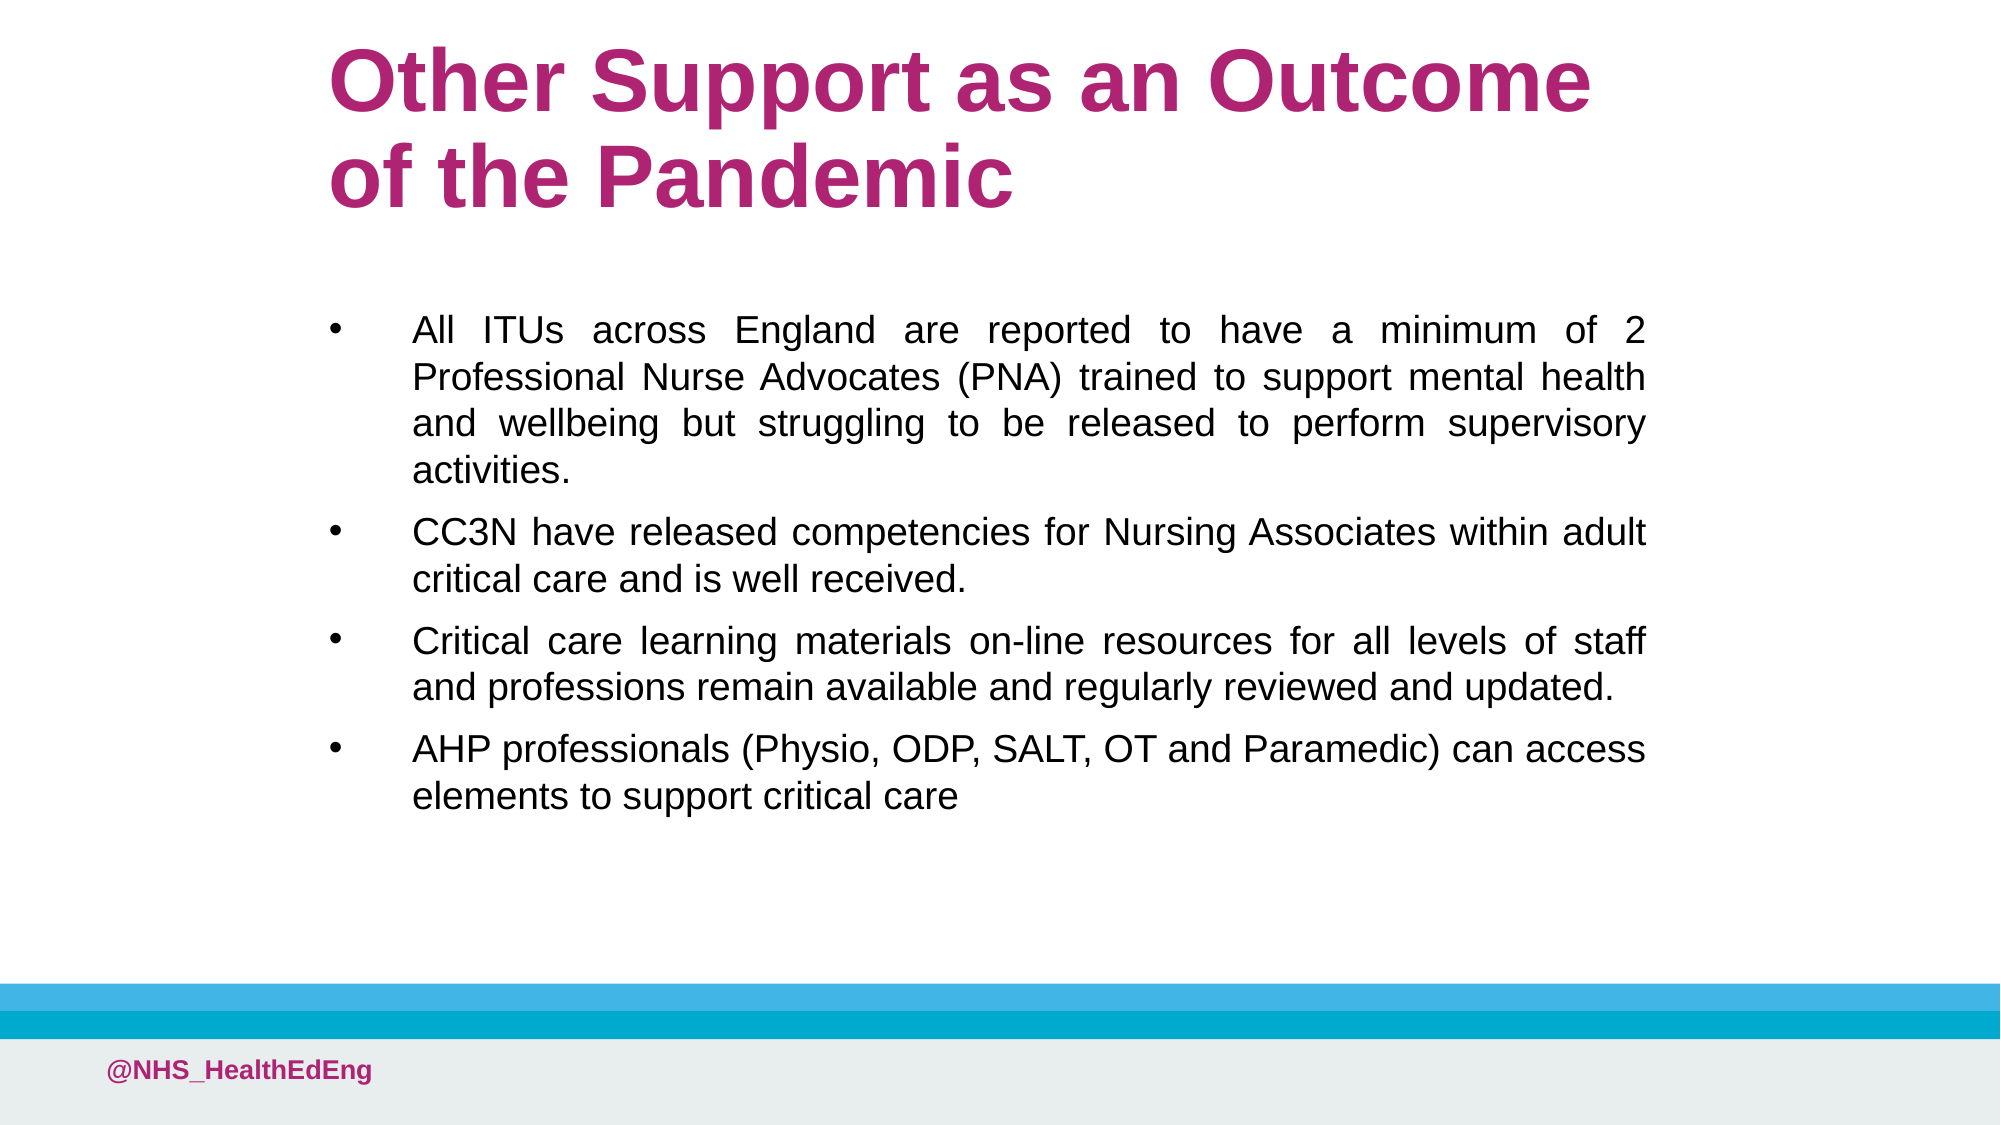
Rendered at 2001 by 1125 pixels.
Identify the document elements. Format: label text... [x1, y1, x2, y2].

title Other Support as an Outcome of the Pandemic [328, 78, 1623, 184]
list All ITUs across England are reported to have a minimum of 2 Professional Nurse Advocates (PNA) trained to support mental health and wellbeing but struggling to be released to perform supervisory activities. CC3N have released competencies for Nursing Associates within adult critical care and is well received. Critical care learning materials on-line resources for all levels of staff and professions remain available and regularly reviewed and updated. AHP professionals (Physio, ODP, SALT, OT and Paramedic) can access elements to support critical care [328, 236, 1647, 859]
